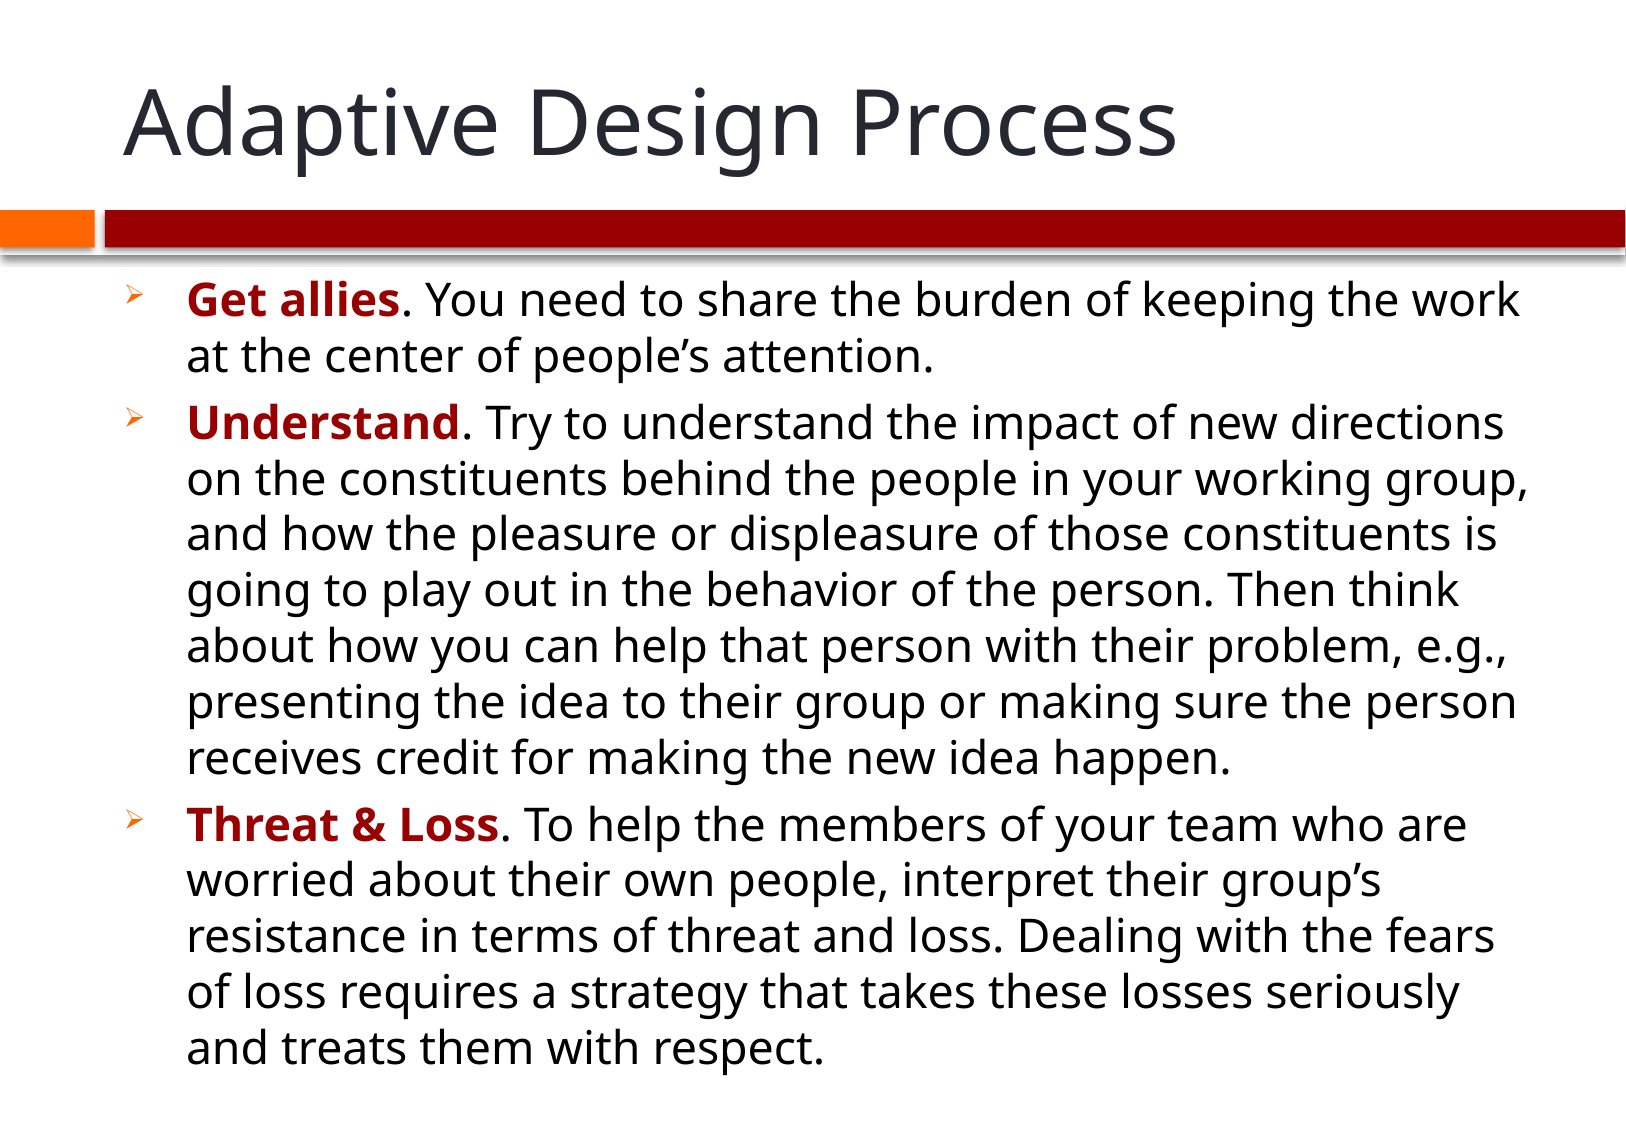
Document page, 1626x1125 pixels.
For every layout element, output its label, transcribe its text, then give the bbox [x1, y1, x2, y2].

list Get allies. You need to share the burden of keeping the work at the center of people’s attention. Understand. Try to understand the impact of new directions on the constituents behind the people in your working group, and how the pleasure or displeasure of those constituents is going to play out in the behavior of the person. Then think about how you can help that person with their problem, e.g., presenting the idea to their group or making sure the person receives credit for making the new idea happen. Threat & Loss. To help the members of your team who are worried about their own people, interpret their group’s resistance in terms of threat and loss. Dealing with the fears of loss requires a strategy that takes these losses seriously and treats them with respect. [108, 262, 1558, 1100]
title Adaptive Design Process [108, 37, 1558, 200]
